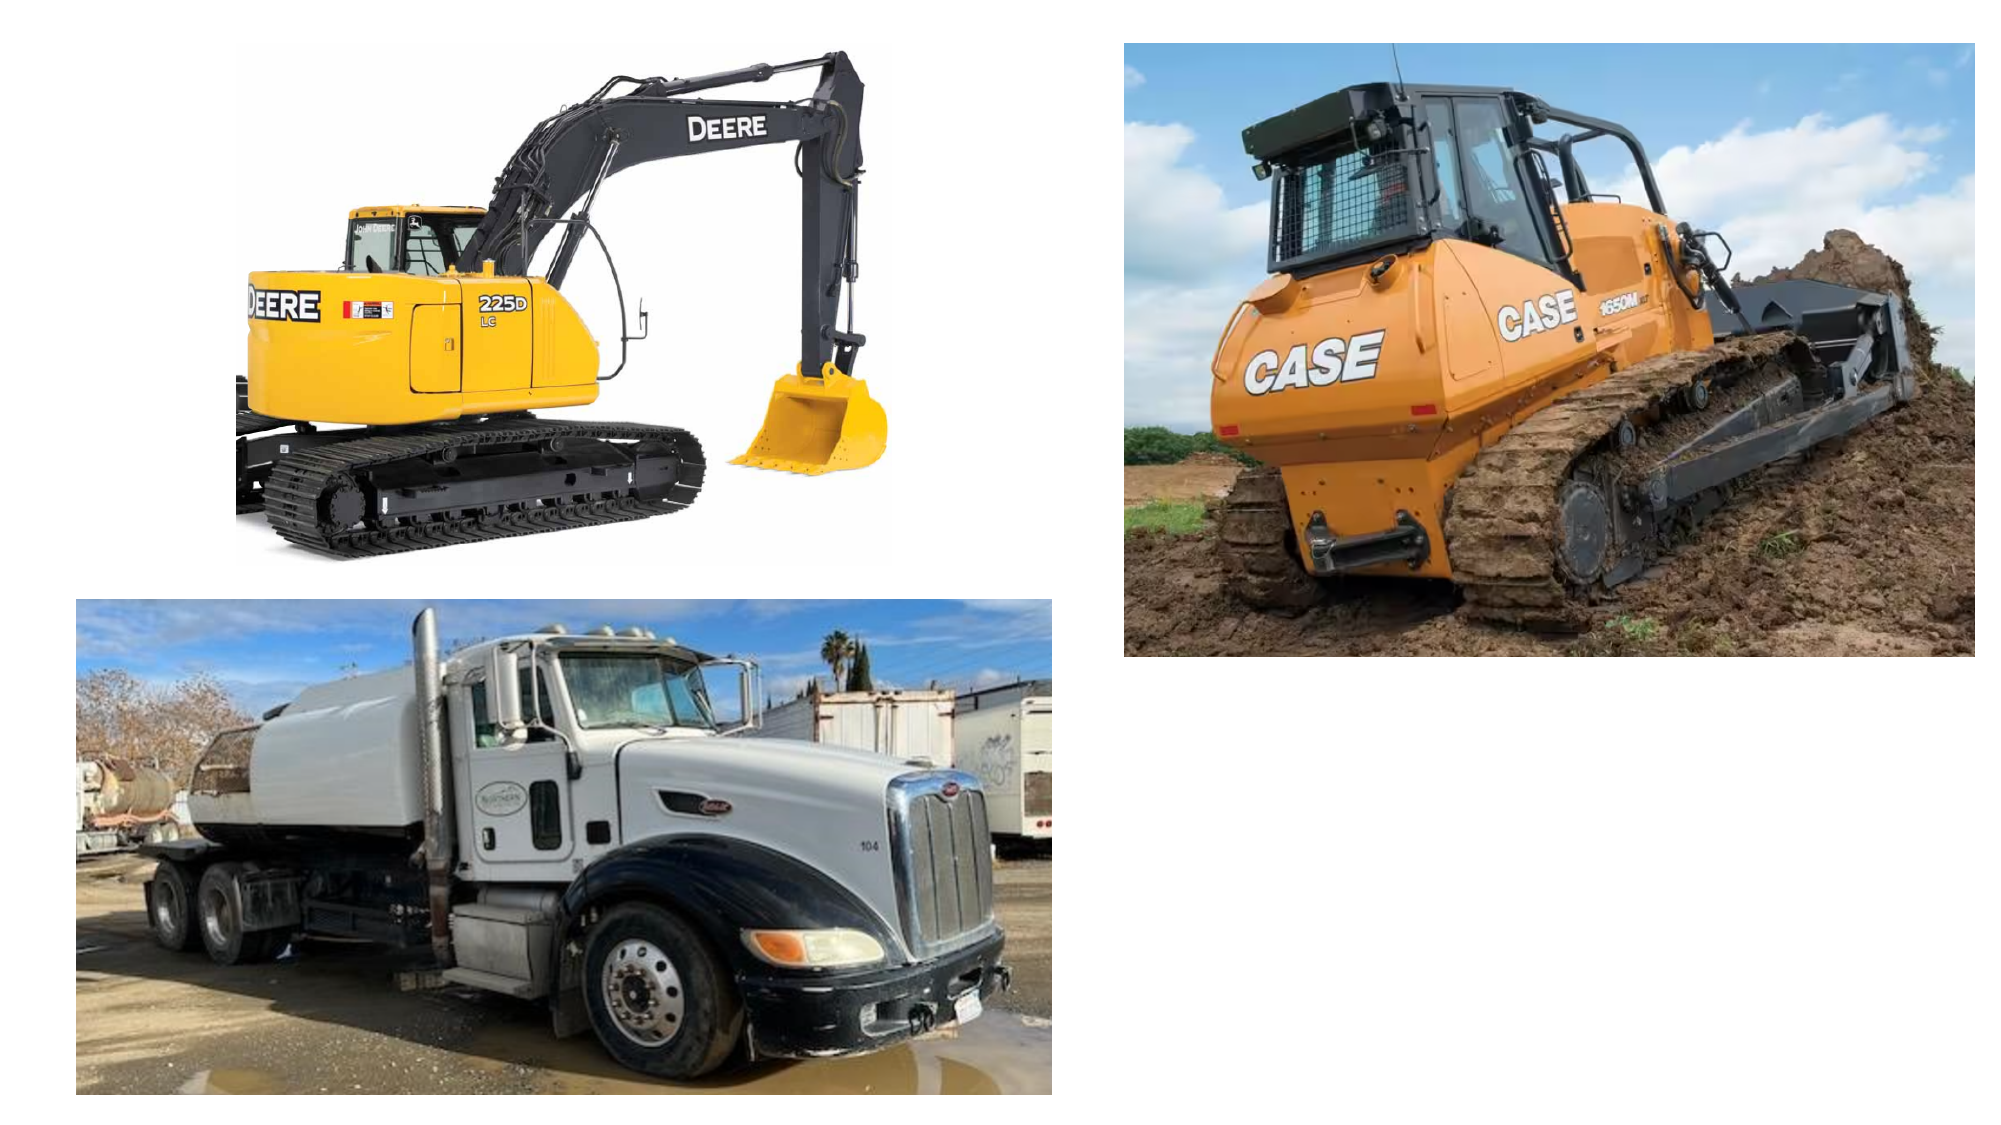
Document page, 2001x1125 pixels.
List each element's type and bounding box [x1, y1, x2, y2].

picture [1124, 43, 1975, 657]
picture [236, 43, 892, 567]
picture [76, 599, 1052, 1095]
